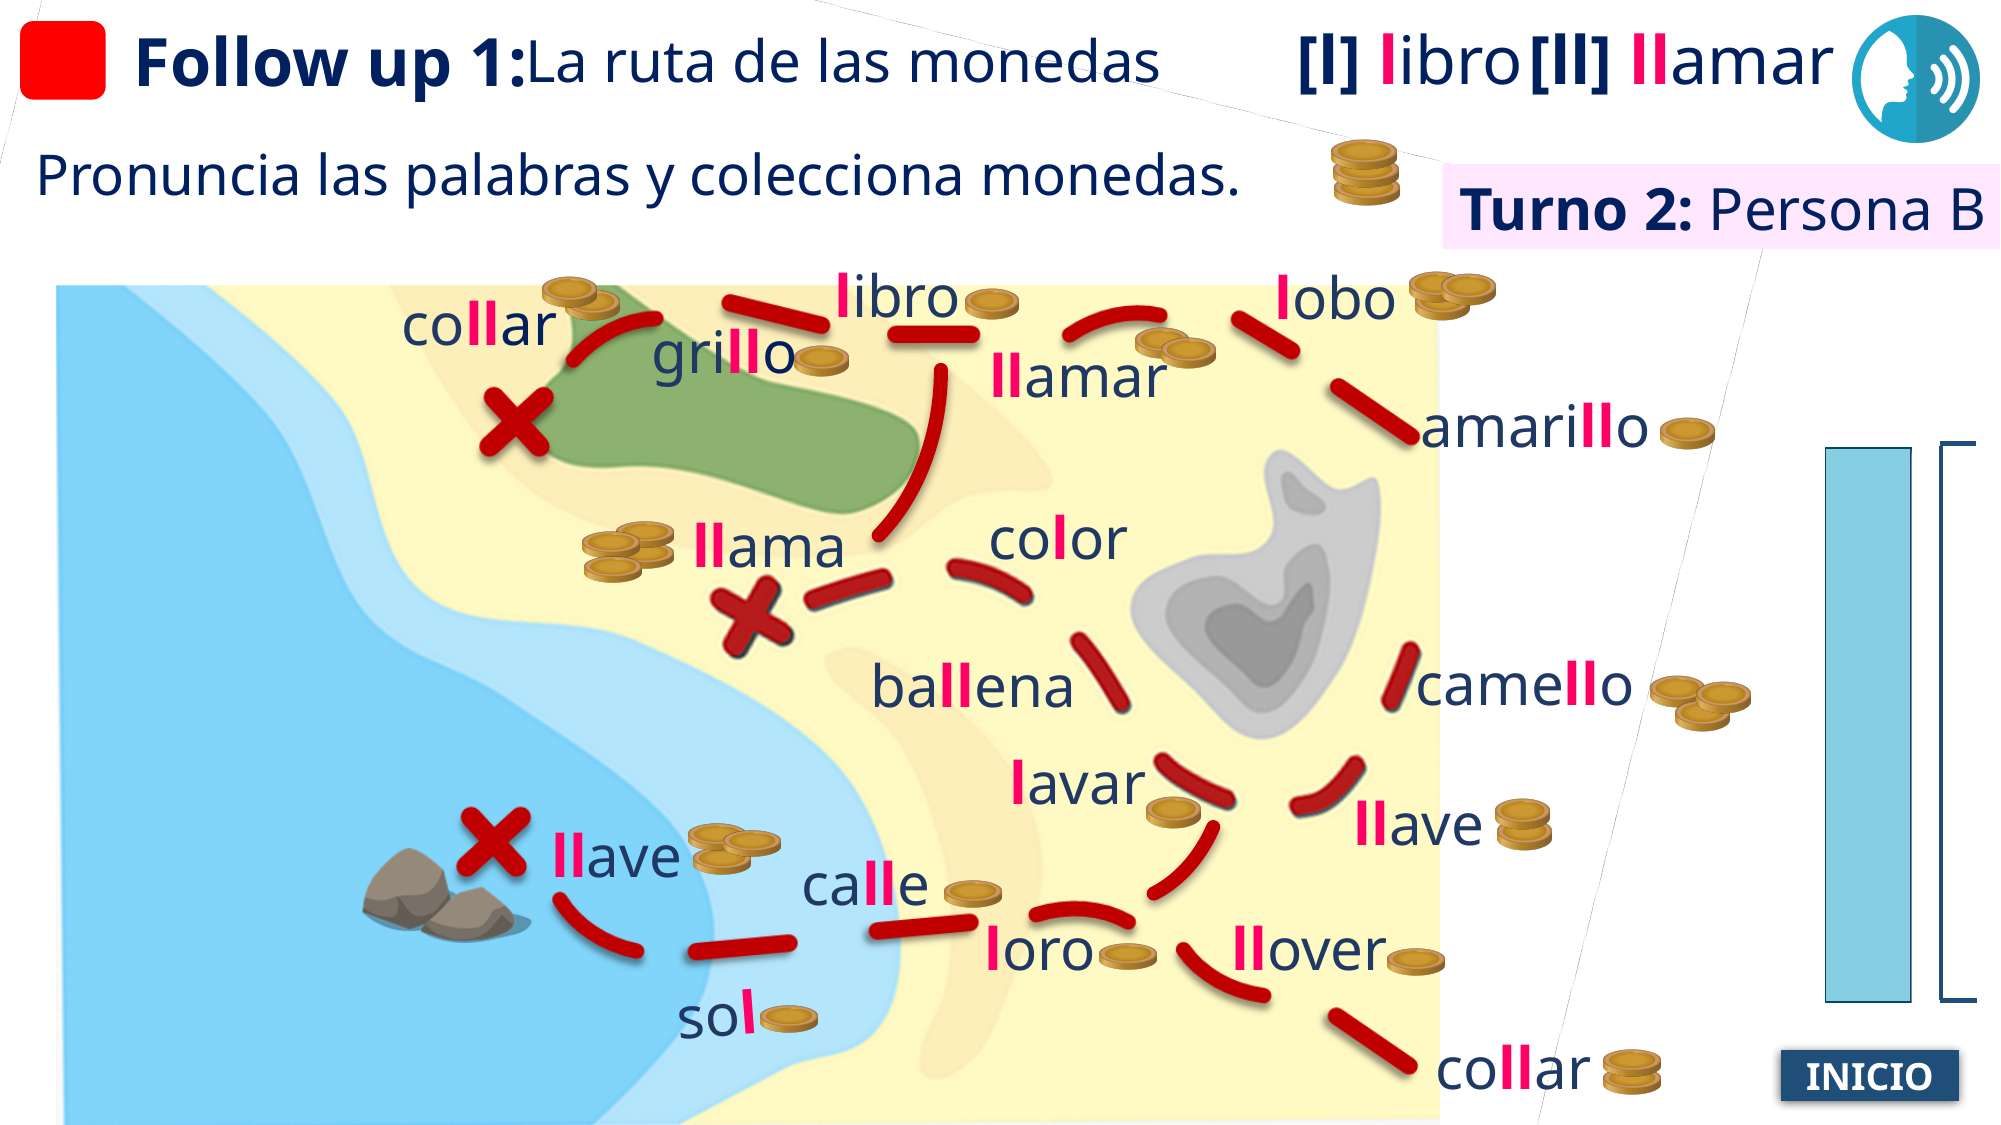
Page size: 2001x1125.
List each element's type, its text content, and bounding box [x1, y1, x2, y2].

text_box INICIO [1780, 1049, 1960, 1101]
picture [0, 0, 1765, 1125]
text_box [1825, 447, 1911, 1003]
text_box Turno 2: Persona B [1765, 164, 2000, 250]
text_box [ll] llamar [1765, 10, 2000, 106]
picture [1852, 14, 1980, 143]
